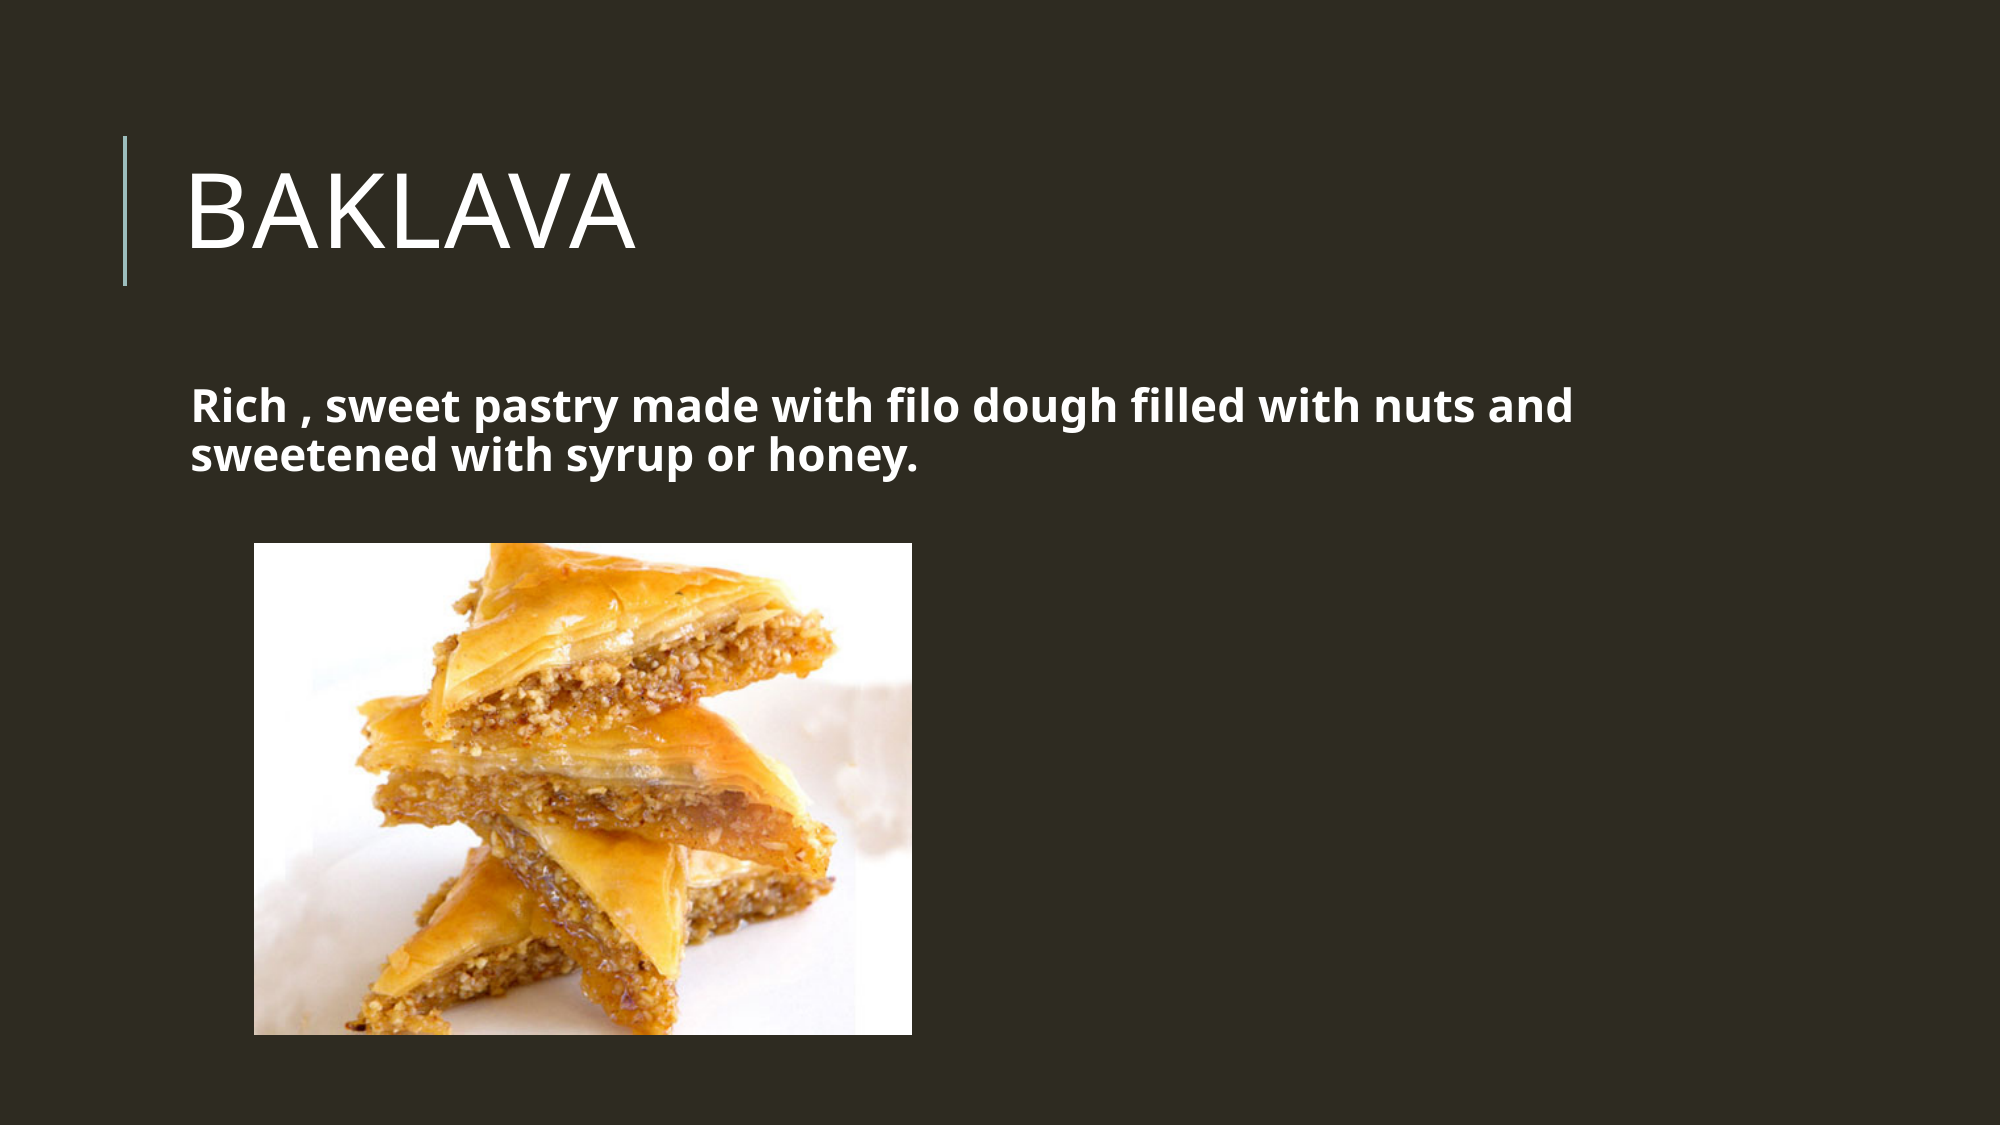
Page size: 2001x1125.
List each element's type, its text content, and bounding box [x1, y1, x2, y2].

title Baklava [168, 96, 1763, 342]
picture [254, 543, 913, 1036]
list Rich , sweet pastry made with filo dough filled with nuts and sweetened with syrup or honey. [168, 375, 1763, 1035]
